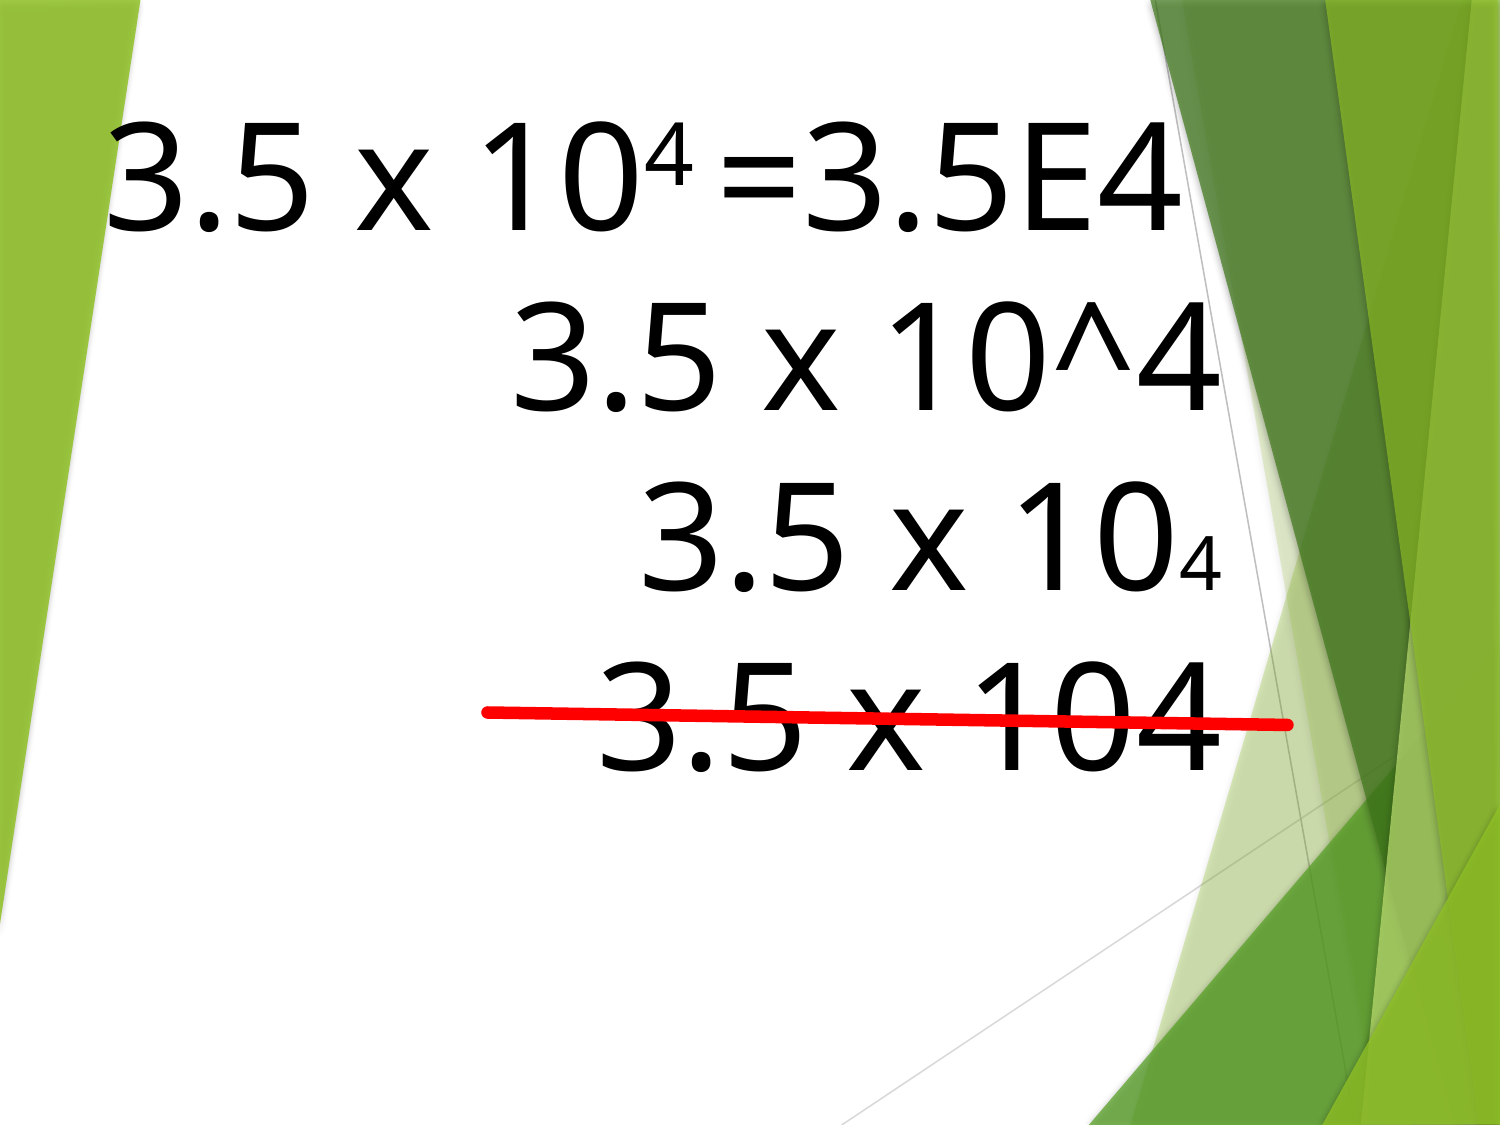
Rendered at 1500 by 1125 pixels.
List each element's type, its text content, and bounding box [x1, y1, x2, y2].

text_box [486, 711, 1288, 726]
title 3.5 x 104 =3.5E4 3.5 x 10^4 3.5 x 104 3.5 x 104 [0, 537, 1238, 808]
